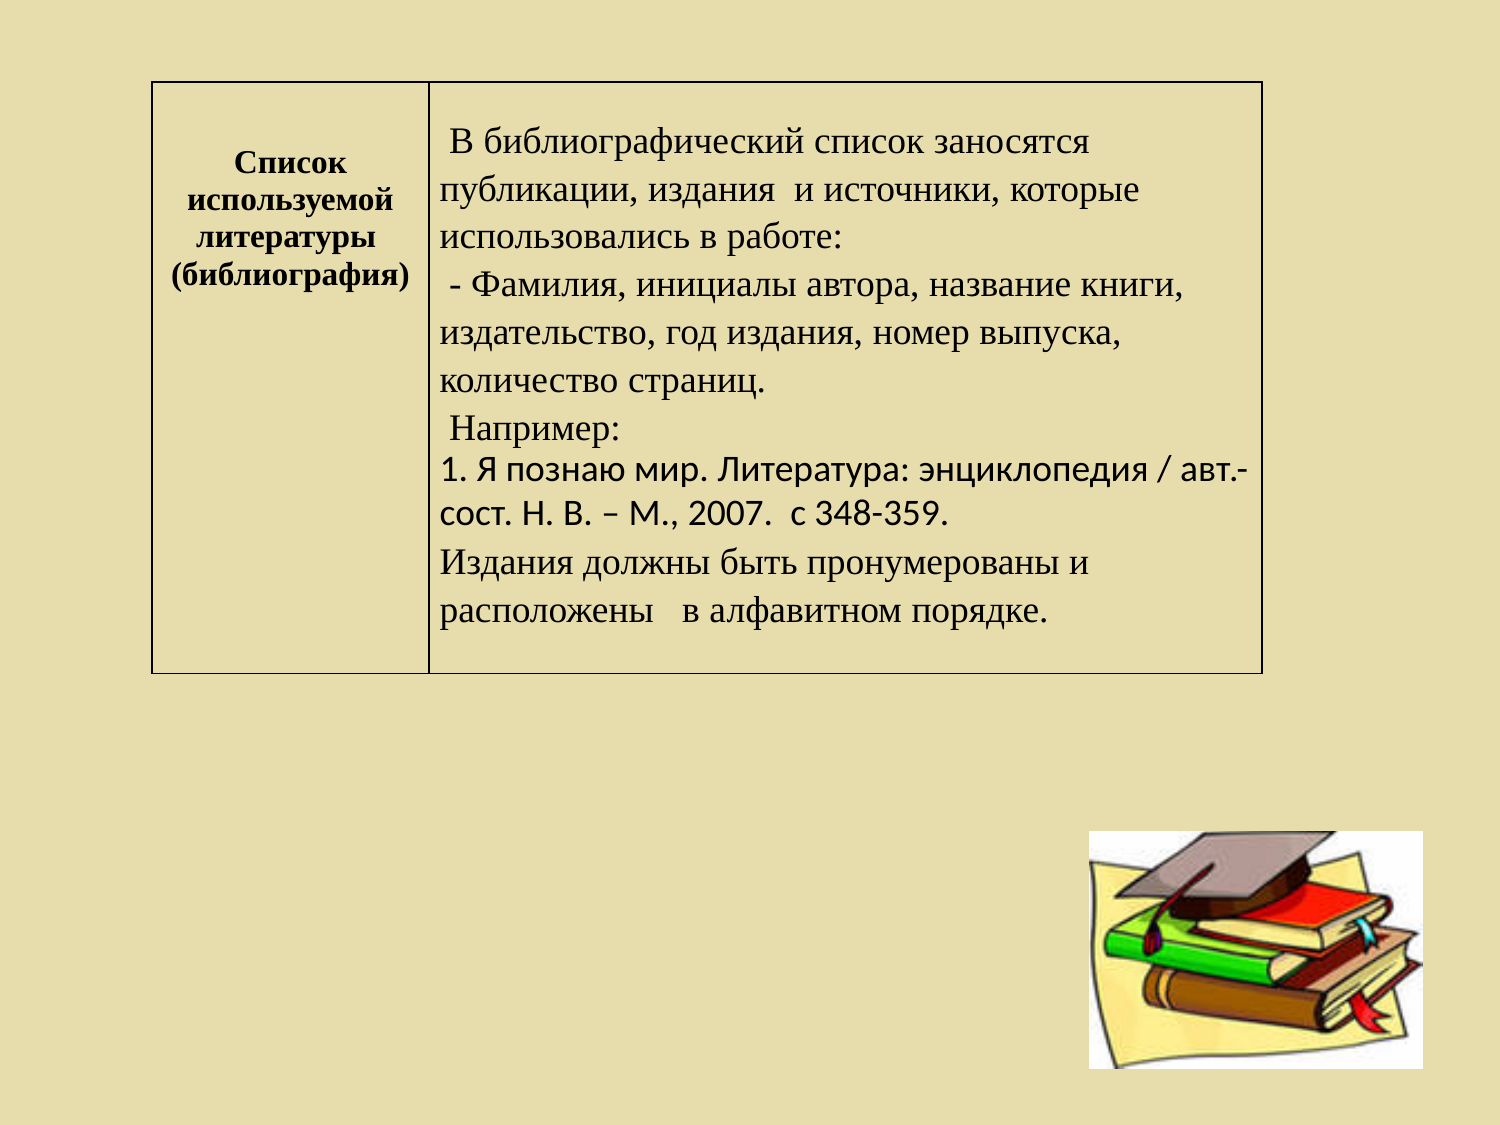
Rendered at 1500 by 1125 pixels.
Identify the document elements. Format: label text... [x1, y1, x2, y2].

table_header Список используемой литературы (библиография) [153, 83, 428, 673]
table_header В библиографический список заносятся публикации, издания и источники, которые использовались в работе: - Фамилия, инициалы автора, название книги, издательство, год издания, номер выпуска, количество страниц. Например: 1. Я познаю мир. Литература: энциклопедия / авт.-сост. Н. В. – М., 2007. с 348-359. Издания должны быть пронумерованы и расположены в алфавитном порядке. [430, 83, 1261, 673]
picture [1089, 831, 1423, 1070]
